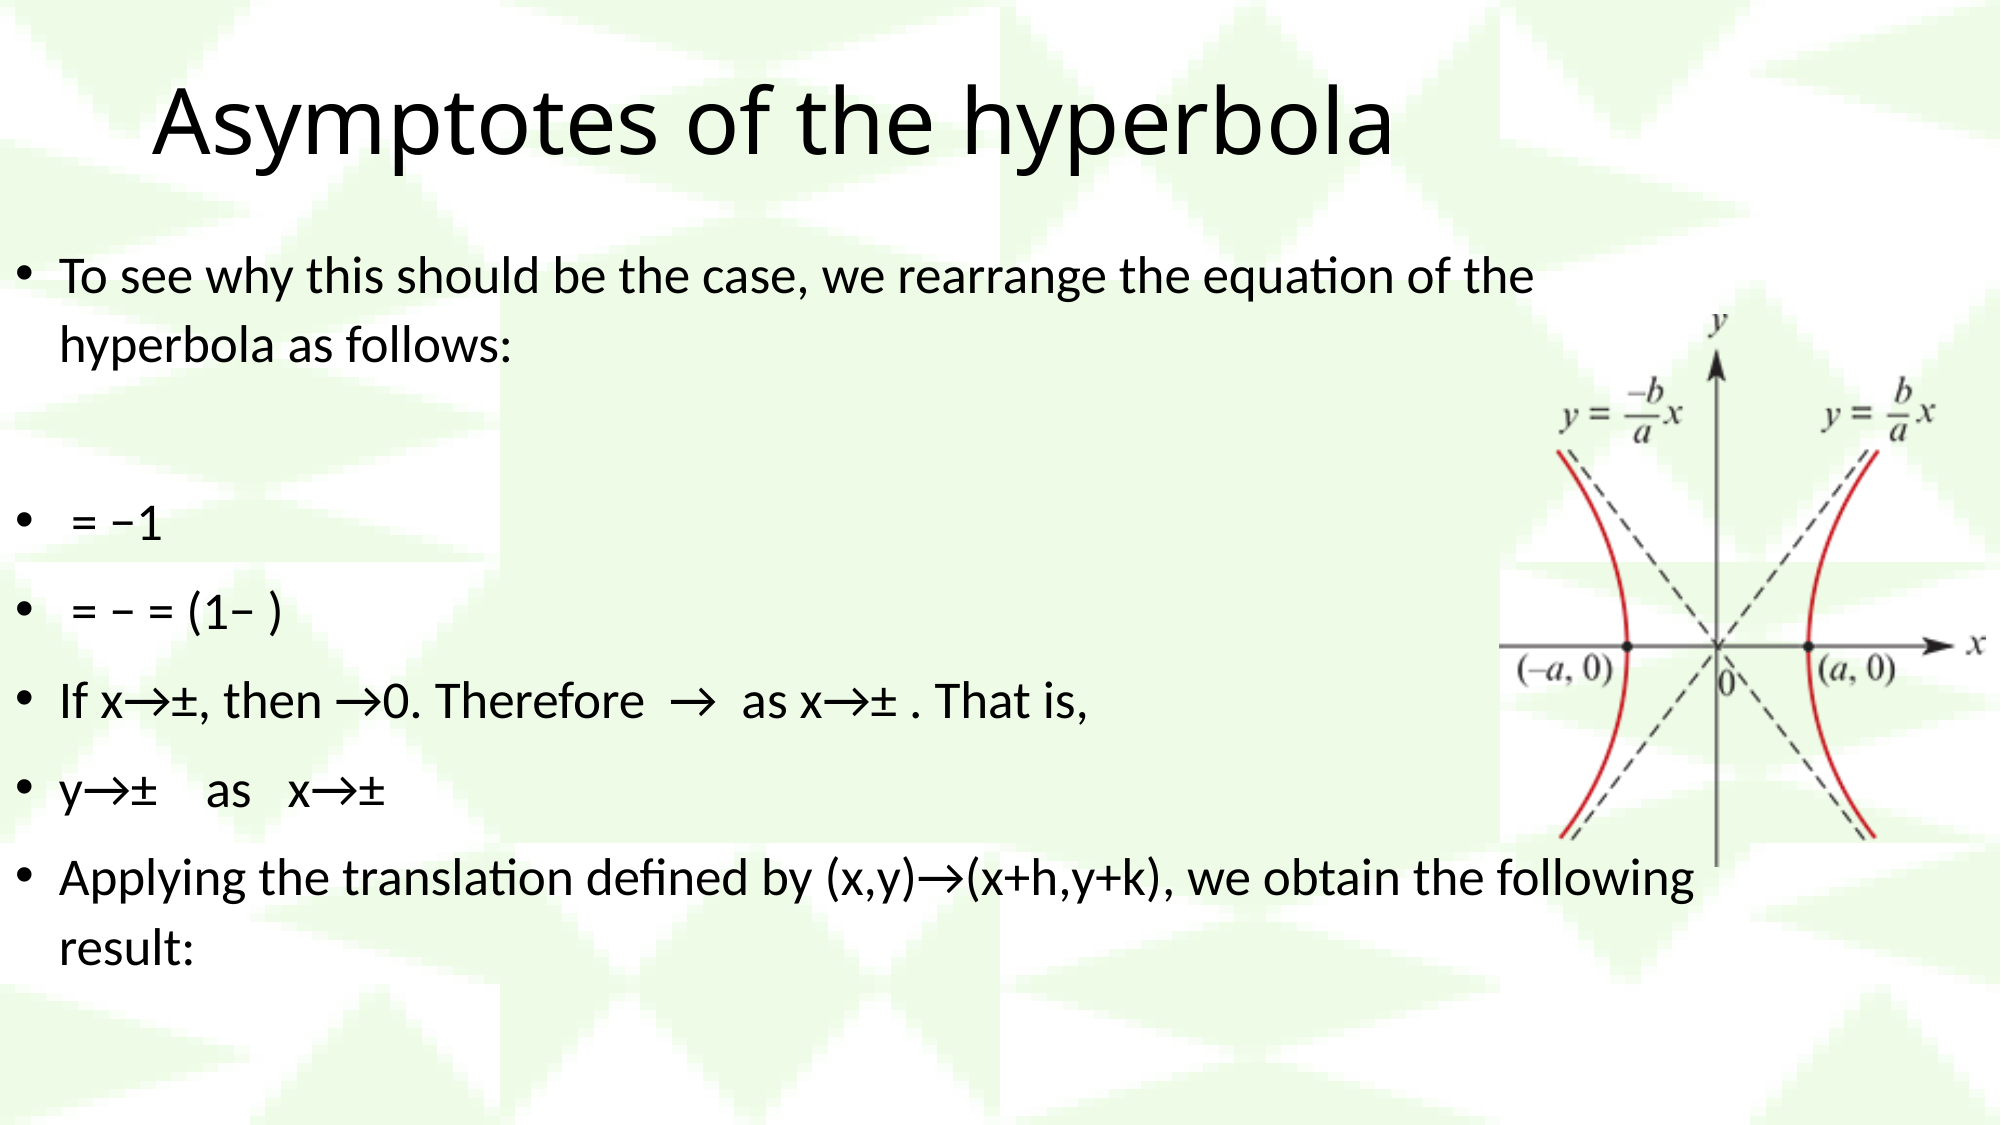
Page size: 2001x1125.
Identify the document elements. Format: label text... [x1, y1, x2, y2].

title Asymptotes of the hyperbola [137, 59, 1863, 190]
picture [1499, 314, 1986, 867]
